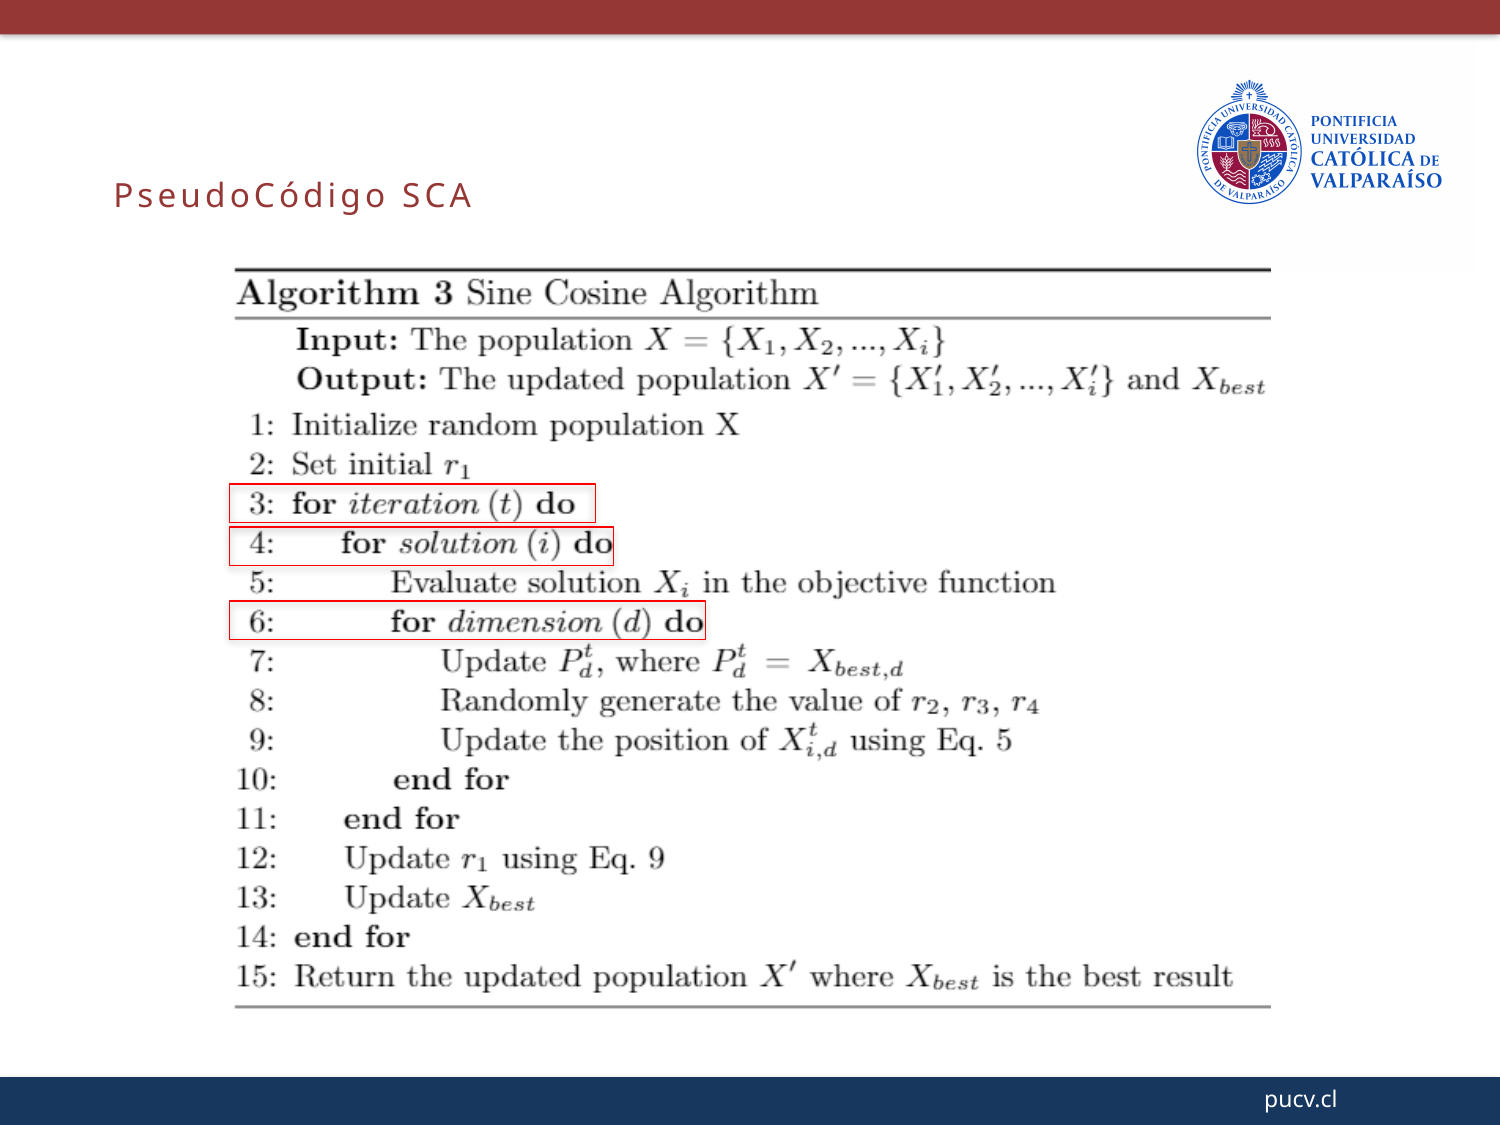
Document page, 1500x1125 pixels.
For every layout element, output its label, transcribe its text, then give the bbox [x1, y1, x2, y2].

text_box PseudoCódigo SCA [98, 167, 731, 222]
picture [229, 35, 1476, 1015]
